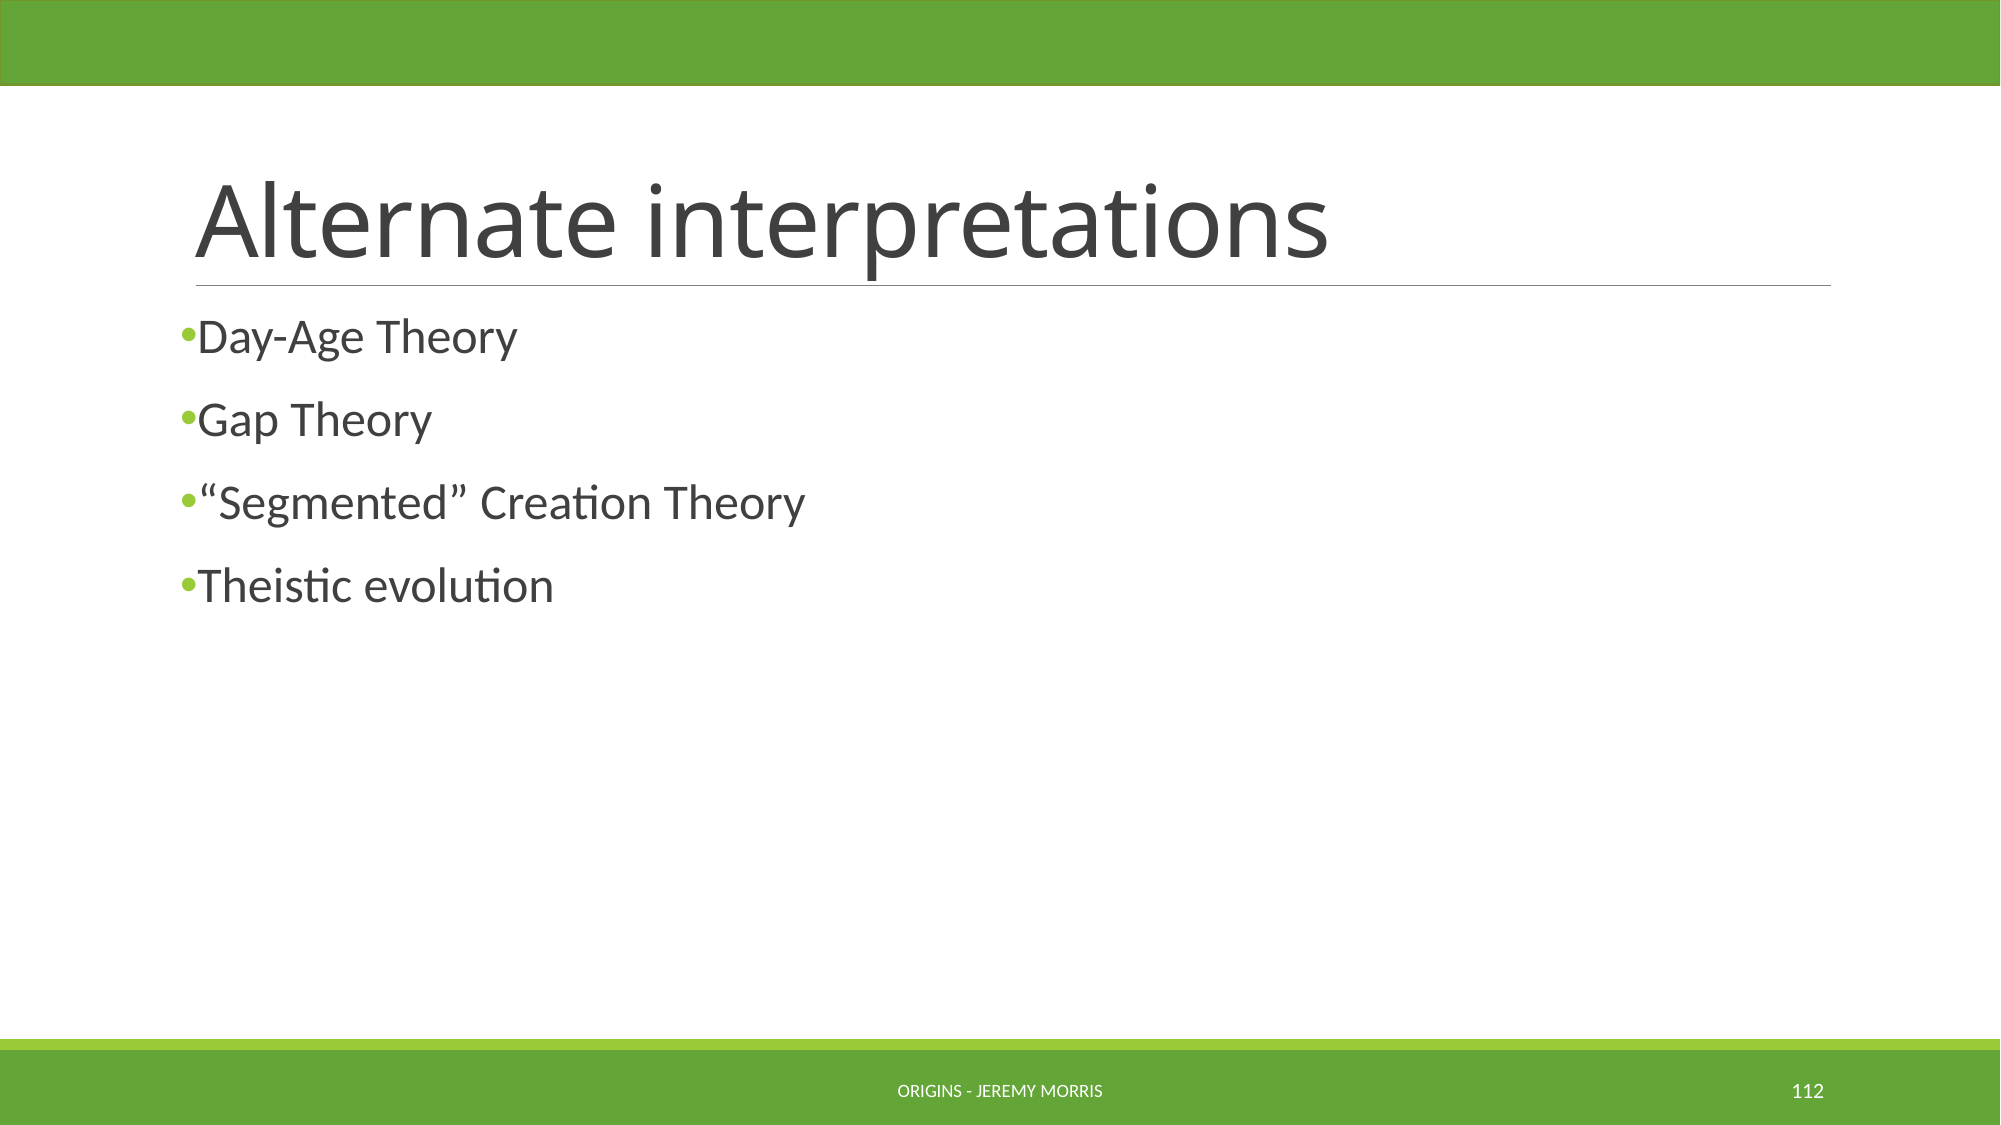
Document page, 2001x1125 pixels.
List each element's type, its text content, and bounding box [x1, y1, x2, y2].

title Alternate interpretations [180, 47, 1830, 285]
slide_number 112 [1624, 1059, 1840, 1120]
list Day-Age Theory Gap Theory “Segmented” Creation Theory Theistic evolution [180, 302, 1830, 963]
footer Origins - Jeremy Morris [604, 1059, 1396, 1120]
